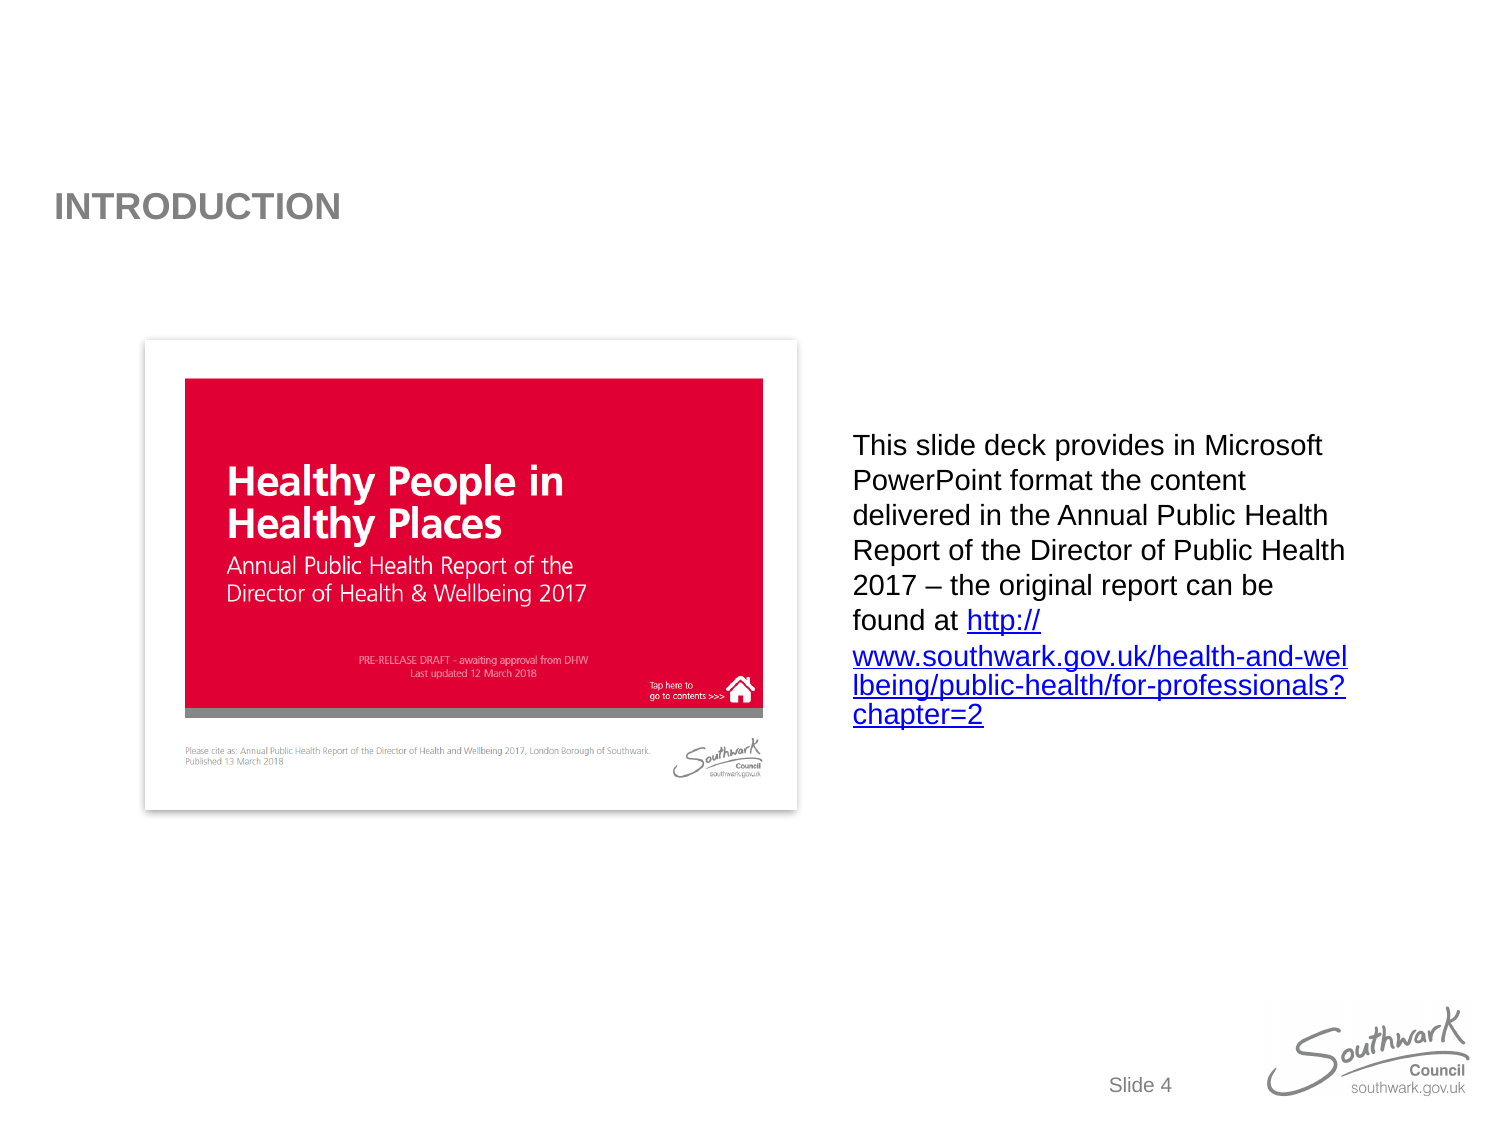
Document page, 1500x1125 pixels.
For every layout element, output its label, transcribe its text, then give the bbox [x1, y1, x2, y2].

list This slide deck provides in Microsoft PowerPoint format the content delivered in the Annual Public Health Report of the Director of Public Health 2017 – the original report can be found at http://www.southwark.gov.uk/health-and-wellbeing/public-health/for-professionals?chapter=2 [837, 418, 1364, 965]
text_box INTRODUCTION [39, 174, 762, 235]
picture [1259, 997, 1479, 1103]
picture [159, 354, 783, 796]
